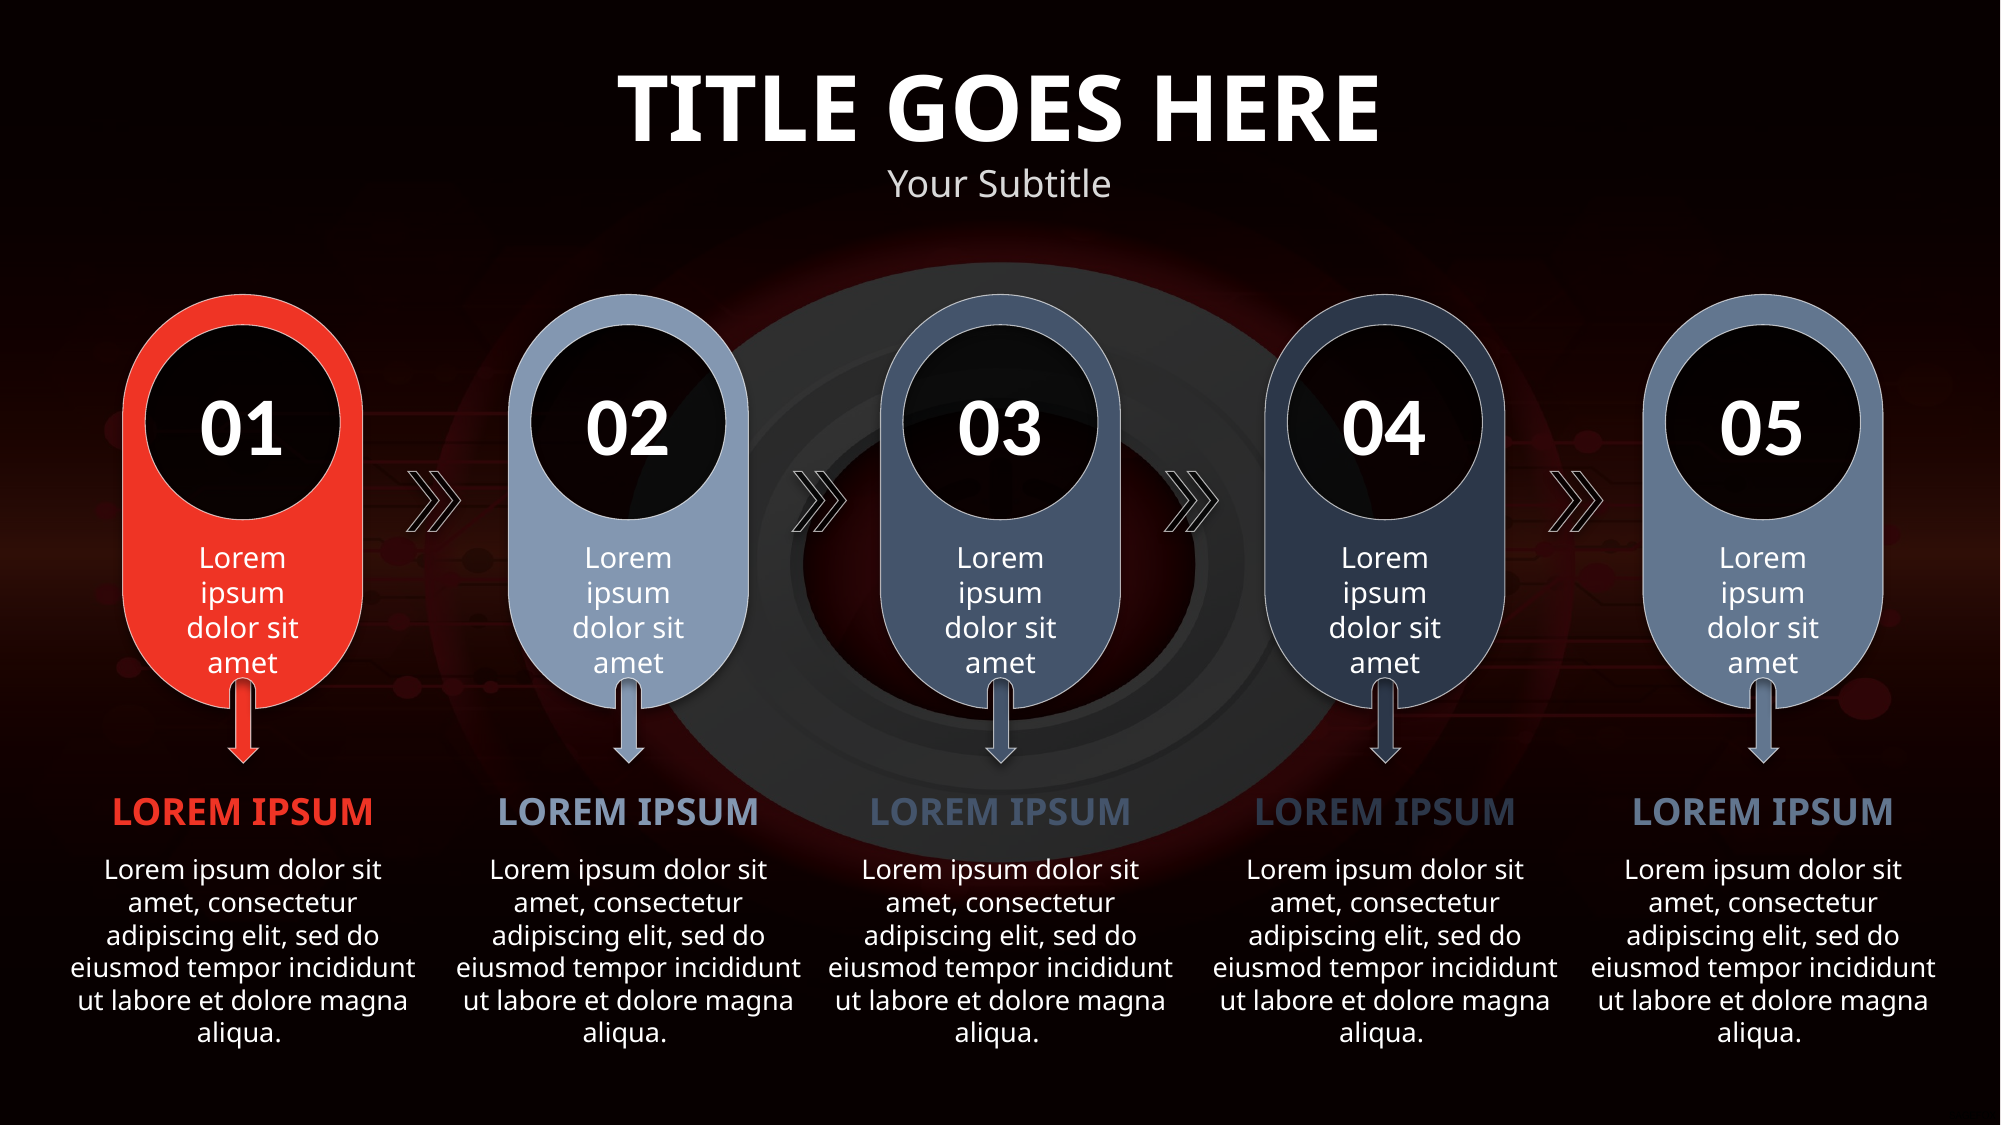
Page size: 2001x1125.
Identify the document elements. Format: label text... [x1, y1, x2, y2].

text_box [611, 709, 647, 765]
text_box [880, 294, 1121, 709]
text_box [1183, 470, 1220, 533]
text_box [1568, 470, 1605, 533]
text_box [1368, 709, 1404, 765]
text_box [122, 294, 363, 709]
text_box [1746, 709, 1782, 765]
text_box LOREM IPSUM Lorem ipsum dolor sit amet, consectetur adipiscing elit, sed do eiusmod tempor incididunt ut labore et dolore magna aliqua. [59, 782, 427, 1053]
text_box [983, 709, 1019, 765]
text_box LOREM IPSUM Lorem ipsum dolor sit amet, consectetur adipiscing elit, sed do eiusmod tempor incididunt ut labore et dolore magna aliqua. [444, 782, 812, 1053]
text_box [1162, 470, 1199, 533]
text_box [790, 470, 827, 533]
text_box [1264, 294, 1505, 709]
text_box LOREM IPSUM Lorem ipsum dolor sit amet, consectetur adipiscing elit, sed do eiusmod tempor incididunt ut labore et dolore magna aliqua. [1579, 782, 1947, 1053]
text_box [426, 470, 463, 533]
text_box LOREM IPSUM Lorem ipsum dolor sit amet, consectetur adipiscing elit, sed do eiusmod tempor incididunt ut labore et dolore magna aliqua. [817, 782, 1184, 1053]
text_box TITLE GOES HERE Your Subtitle [548, 42, 1452, 212]
text_box LOREM IPSUM Lorem ipsum dolor sit amet, consectetur adipiscing elit, sed do eiusmod tempor incididunt ut labore et dolore magna aliqua. [1201, 782, 1569, 1053]
picture [0, 0, 2001, 1125]
text_box [1546, 470, 1583, 533]
text_box [404, 470, 441, 533]
text_box [811, 470, 848, 533]
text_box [1642, 294, 1884, 709]
text_box [225, 709, 261, 765]
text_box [508, 294, 749, 709]
